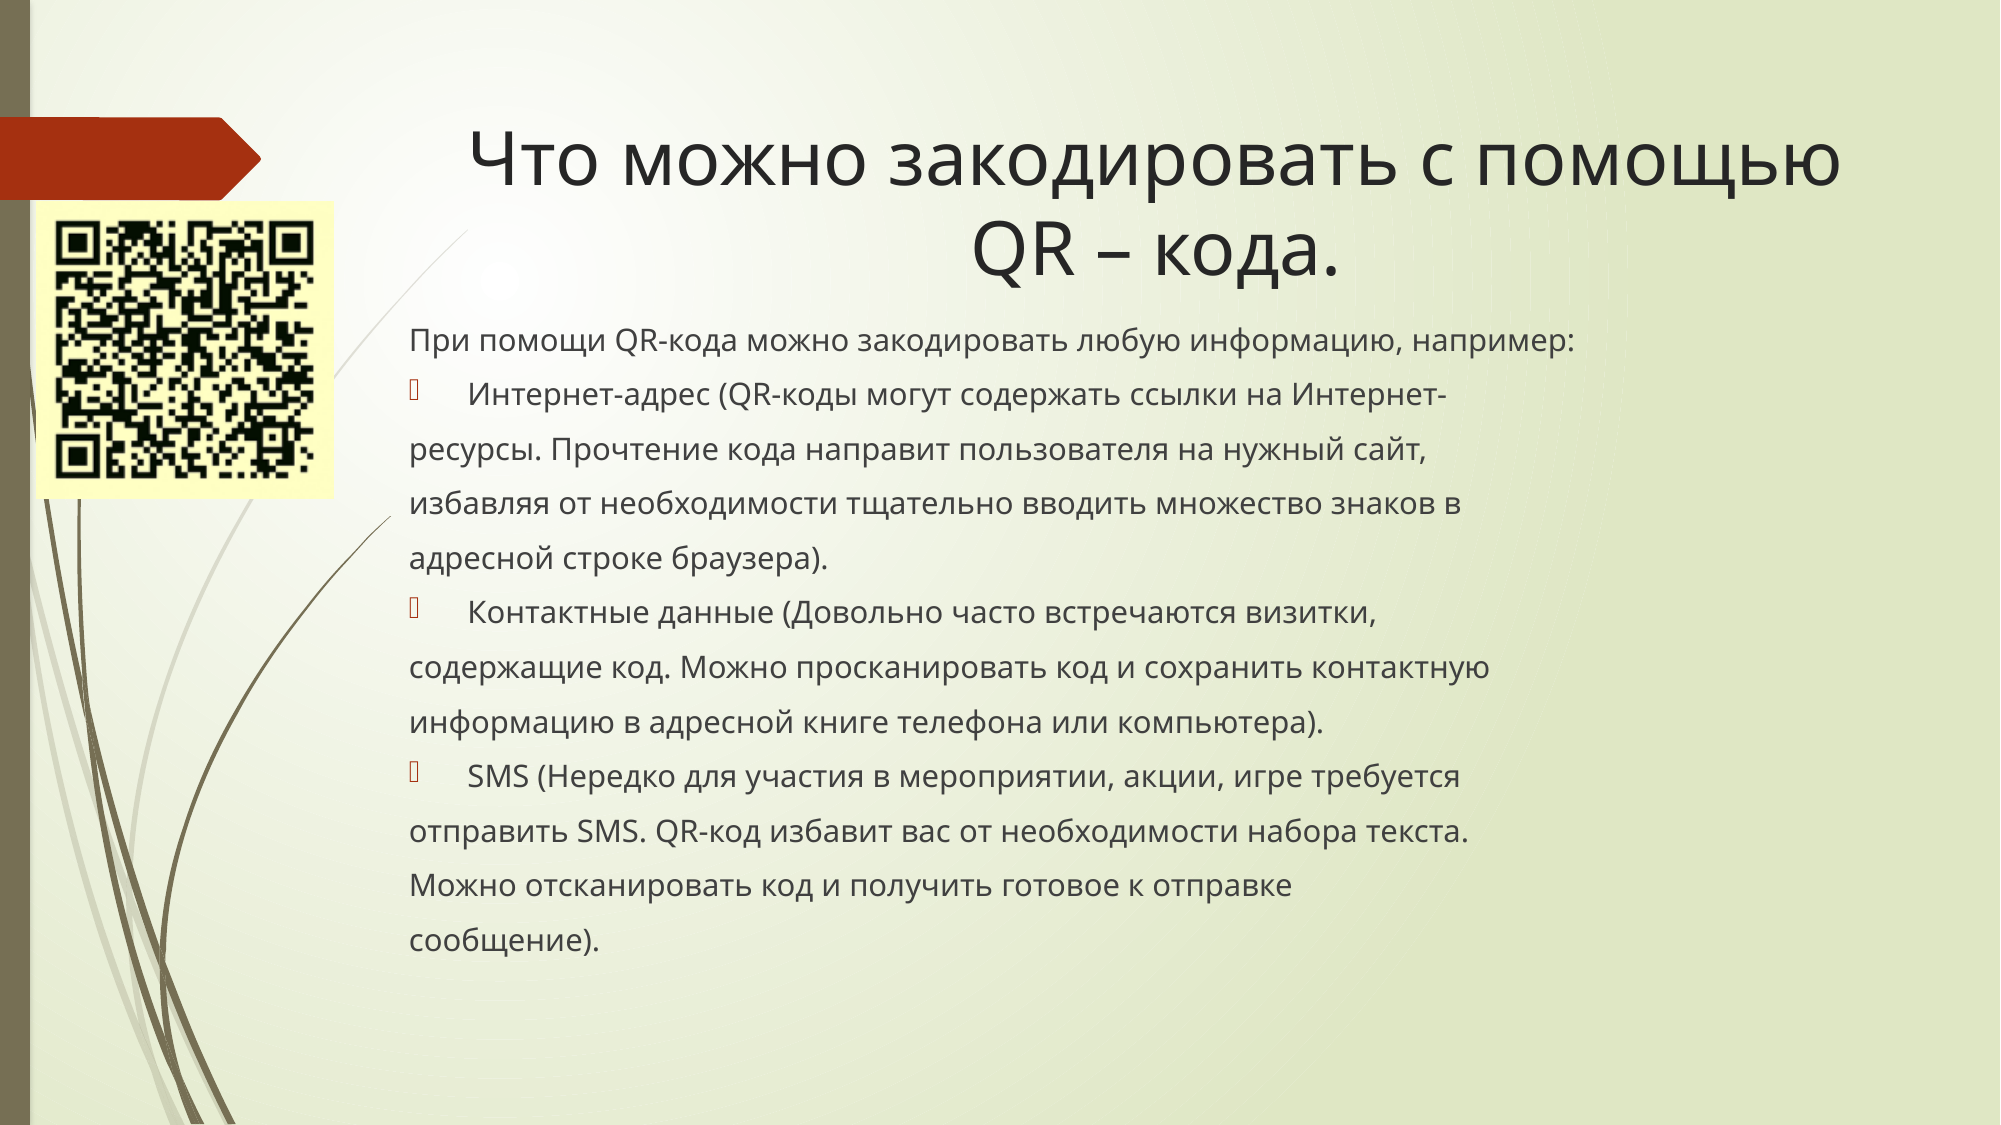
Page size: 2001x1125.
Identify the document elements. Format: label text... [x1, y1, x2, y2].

title Что можно закодировать с помощью QR – кода. [425, 102, 1888, 312]
list При помощи QR-кода можно закодировать любую информацию, например: Интернет-адрес (QR-коды могут содержать ссылки на Интернет- ресурсы. Прочтение кода направит пользователя на нужный сайт, избавляя от необходимости тщательно вводить множество знаков в адресной строке браузера). Контактные данные (Довольно часто встречаются визитки, содержащие код. Можно просканировать код и сохранить контактную информацию в адресной книге телефона или компьютера). SMS (Нередко для участия в мероприятии, акции, игре требуется отправить SMS. QR-код избавит вас от необходимости набора текста. Можно отсканировать код и получить готовое к отправке сообщение). [394, 312, 1888, 970]
picture [36, 201, 334, 499]
